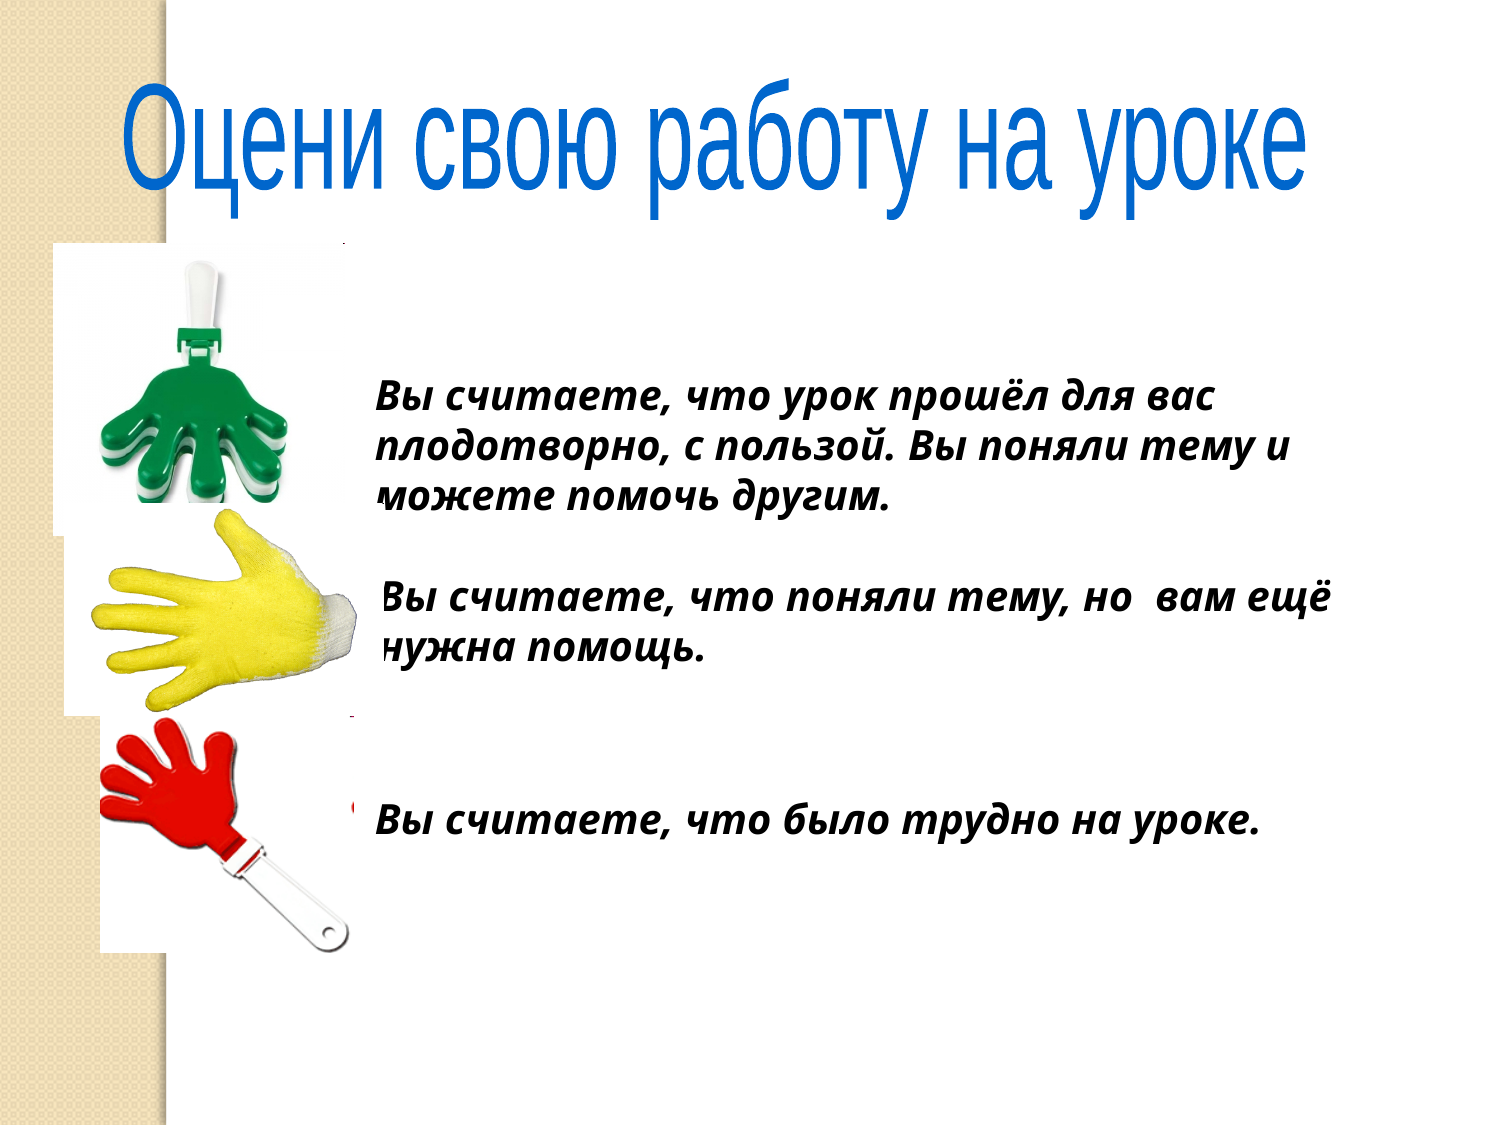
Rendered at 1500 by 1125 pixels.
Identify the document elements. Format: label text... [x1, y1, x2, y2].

text_box Вы считаете, что поняли тему, но вам ещё нужна помощь. [389, 562, 1391, 678]
picture [52, 243, 384, 953]
text_box Вы считаете, что было трудно на уроке. [361, 785, 1392, 850]
text_box Вы считаете, что урок прошёл для вас плодотворно, с пользой. Вы поняли тему и можете помочь другим. [360, 361, 1392, 577]
